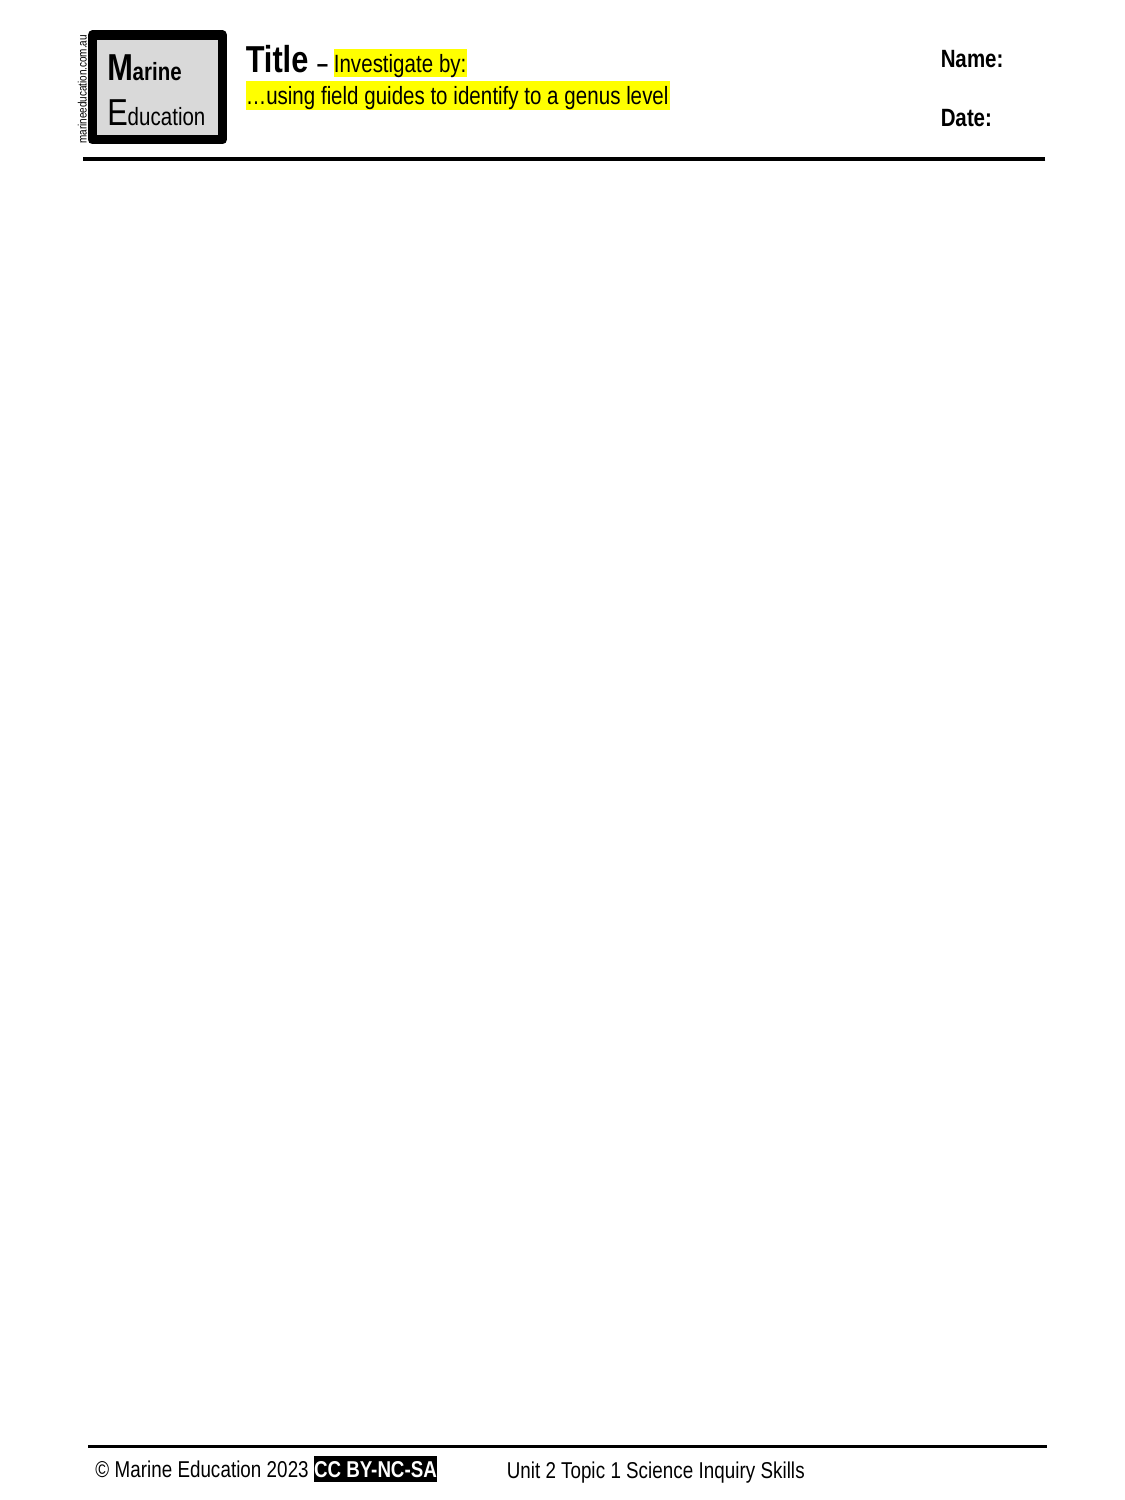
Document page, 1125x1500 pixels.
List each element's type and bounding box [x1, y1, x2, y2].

text_box [67, 0, 1046, 160]
text_box [80, 1446, 1047, 1500]
text_box [231, 27, 1119, 140]
